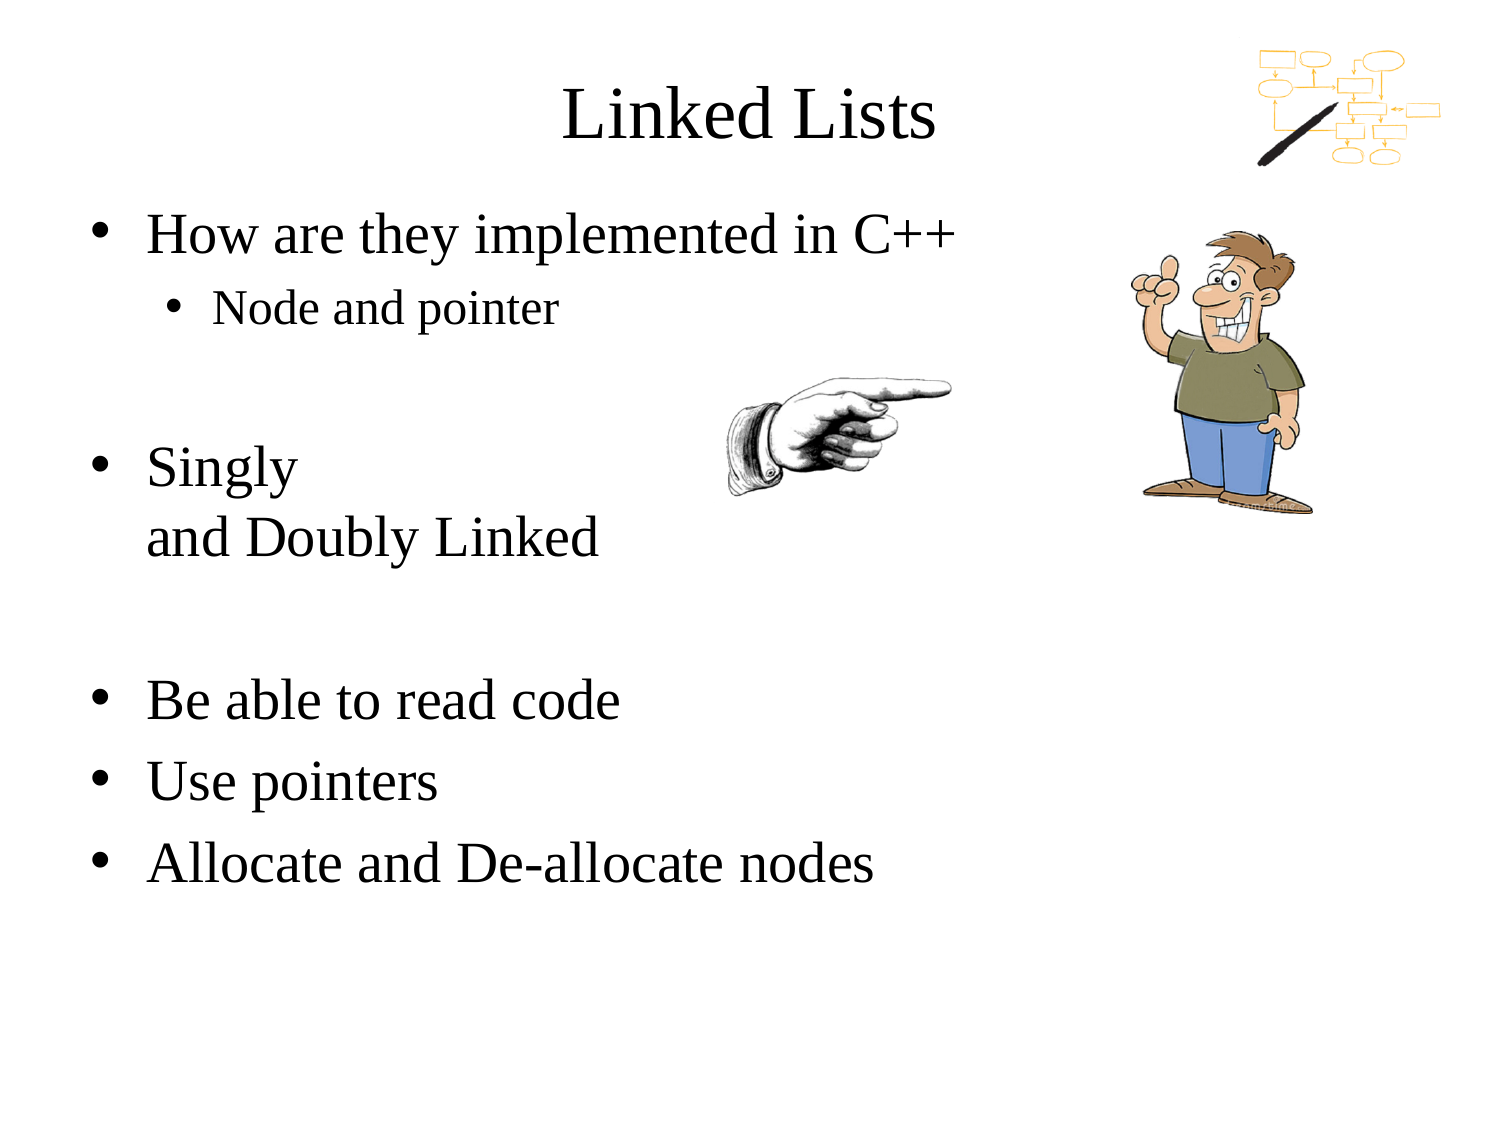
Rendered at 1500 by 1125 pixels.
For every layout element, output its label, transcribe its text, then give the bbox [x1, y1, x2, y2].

picture [1131, 231, 1313, 515]
list How are they implemented in C++ Node and pointer Singly and Doubly Linked Be able to read code Use pointers Allocate and De-allocate nodes [75, 187, 1425, 1005]
picture [1221, 37, 1466, 174]
text_box [10, 0, 714, 369]
picture [713, 372, 958, 503]
title Linked Lists [714, 45, 1216, 173]
